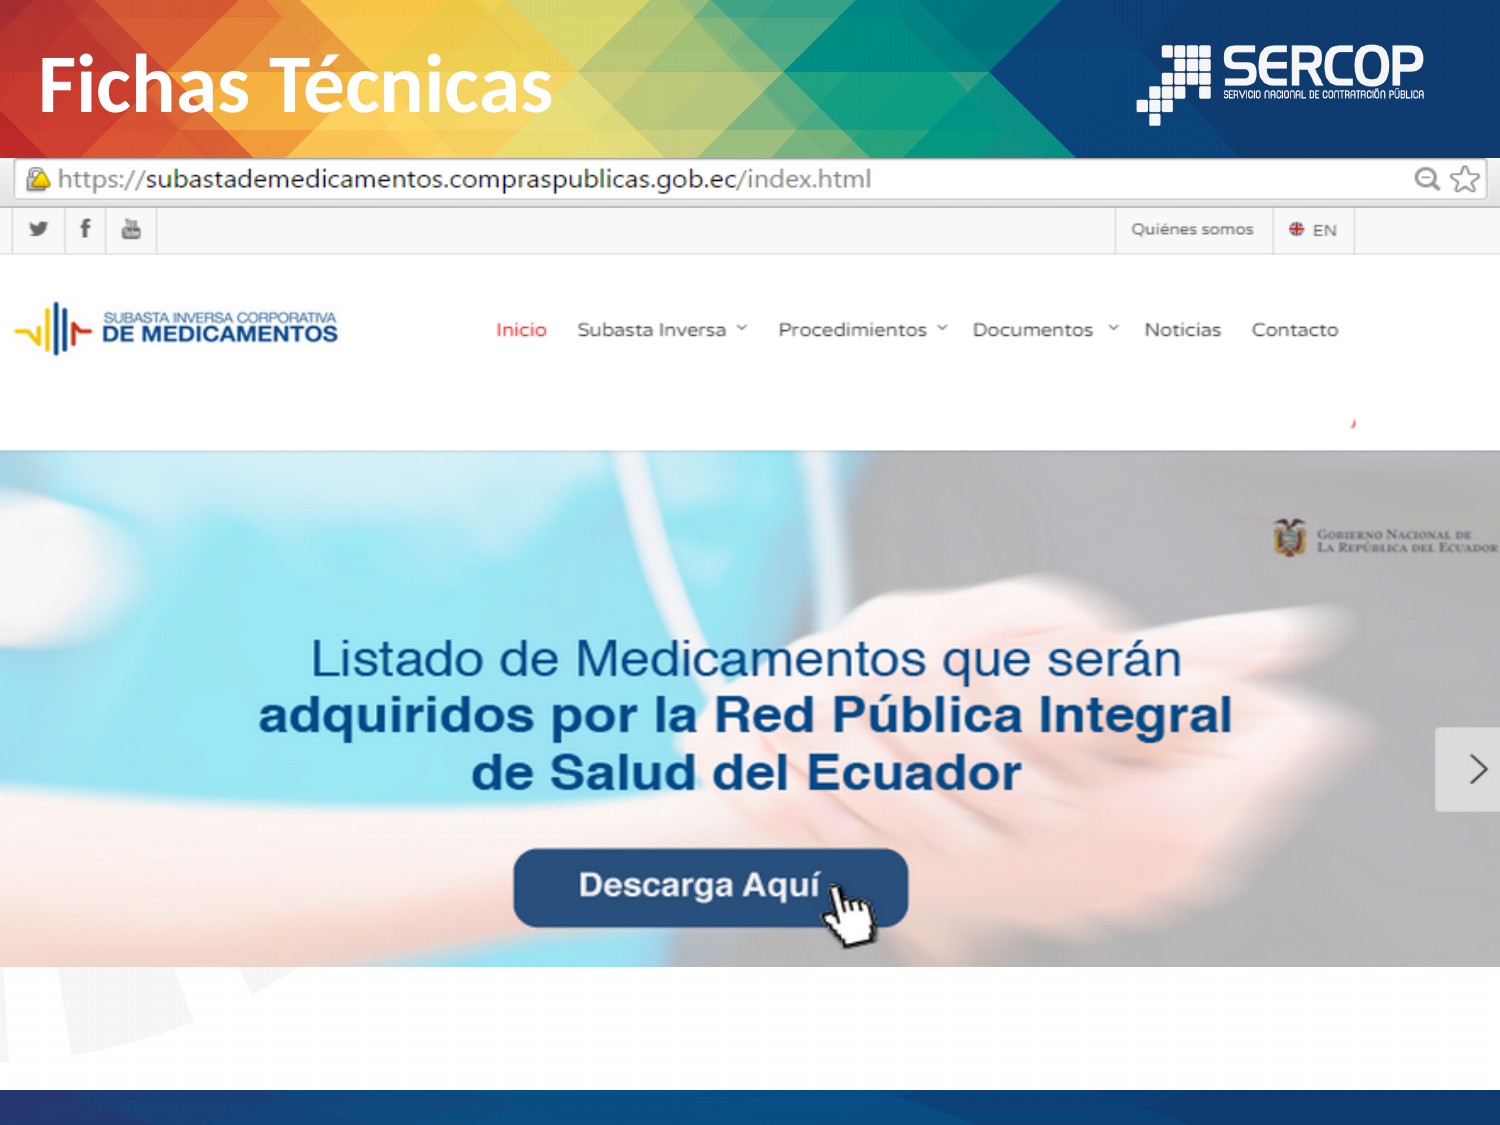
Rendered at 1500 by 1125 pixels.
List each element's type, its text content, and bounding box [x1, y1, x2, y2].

text_box Fichas Técnicas [23, 22, 1006, 137]
picture [0, 0, 1500, 1125]
